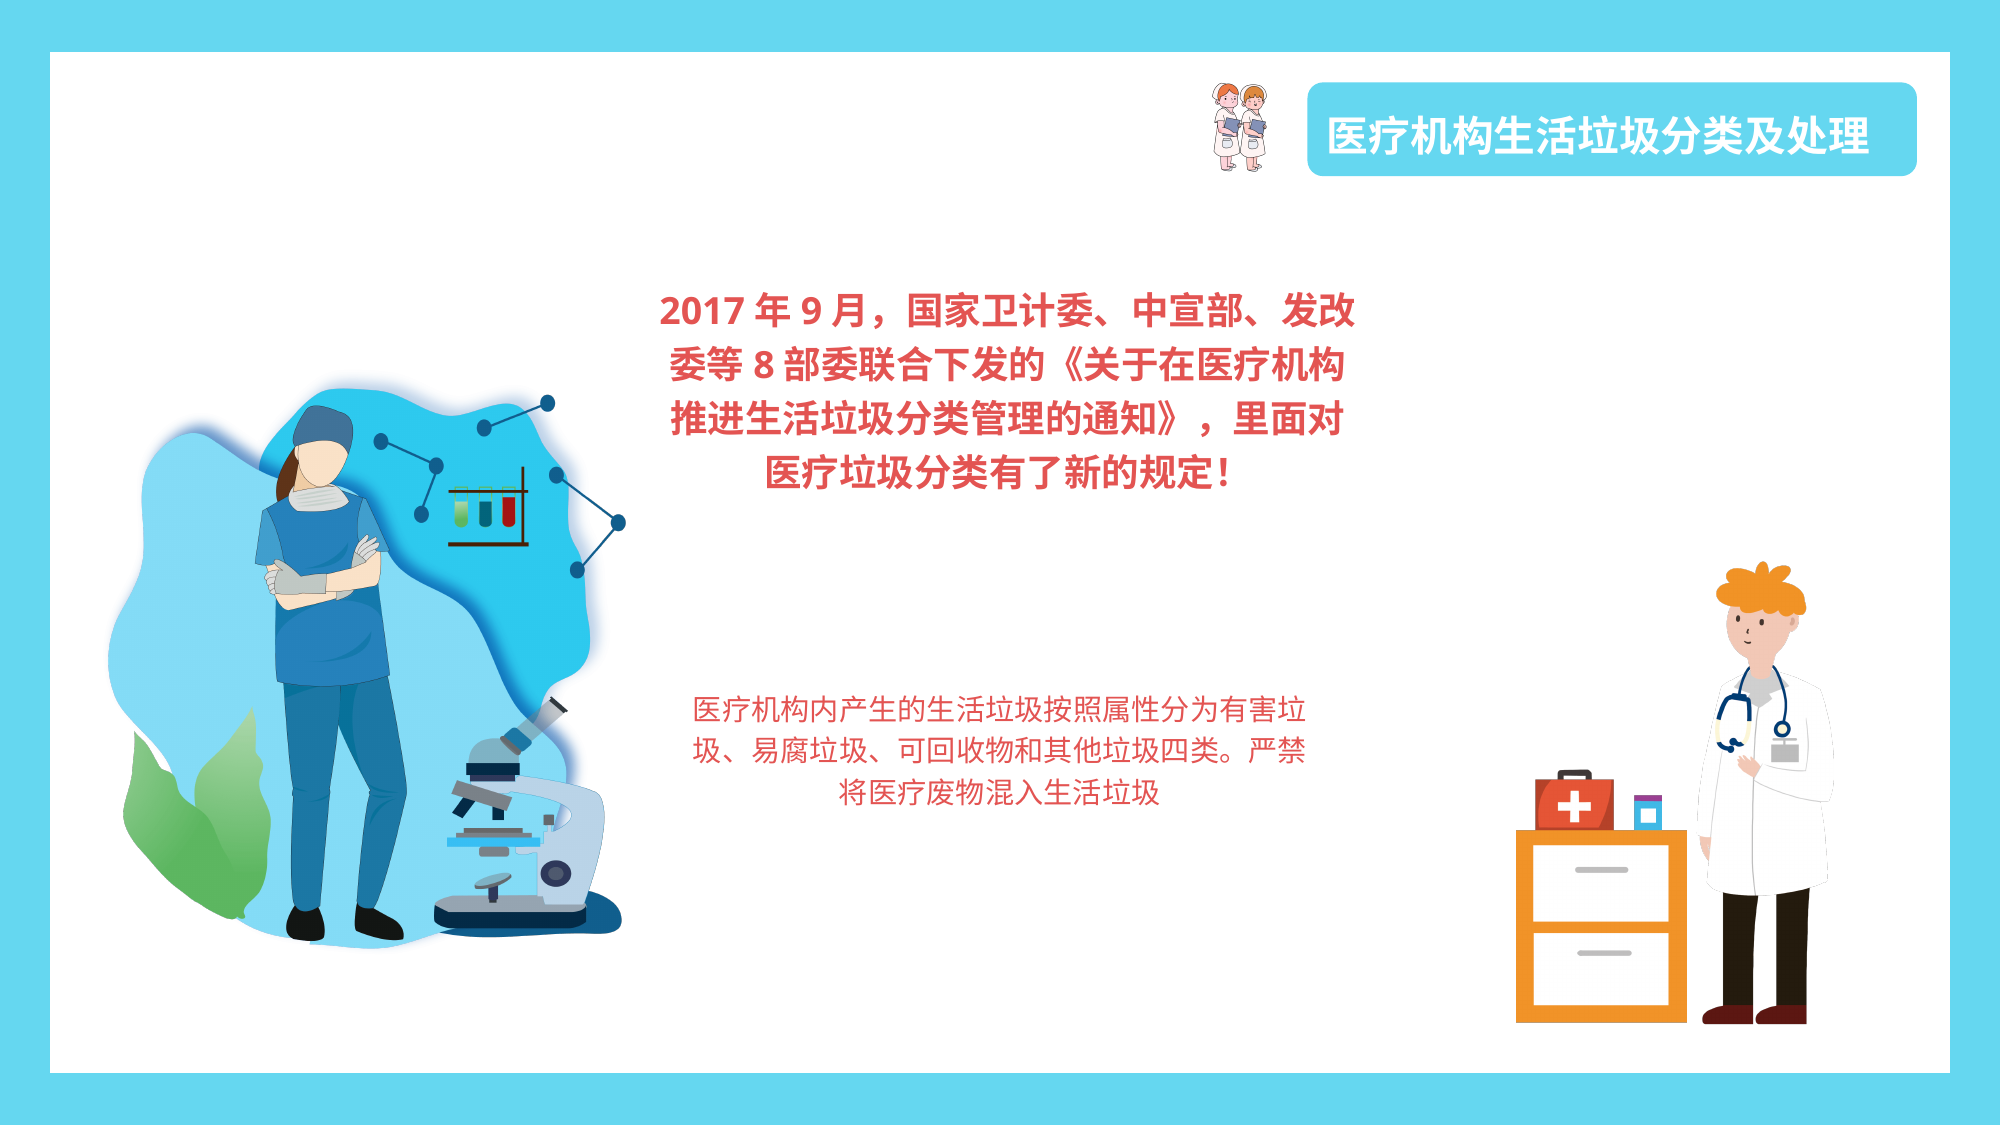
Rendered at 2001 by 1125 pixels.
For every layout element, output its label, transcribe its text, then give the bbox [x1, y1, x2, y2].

text_box 医疗机构内产生的生活垃圾按照属性分为有害垃圾、易腐垃圾、可回收物和其他垃圾四类。严禁将医疗废物混入生活垃圾 [672, 676, 1328, 817]
picture [1444, 558, 1917, 1031]
text_box 2017年9月，国家卫计委、中宣部、发改委等8部委联合下发的《关于在医疗机构推进生活垃圾分类管理的通知》，里面对医疗垃圾分类有了新的规定！ [642, 270, 1373, 502]
text_box 医疗机构生活垃圾分类及处理 [1306, 81, 1919, 178]
picture [1168, 72, 1319, 181]
picture [52, 363, 643, 955]
